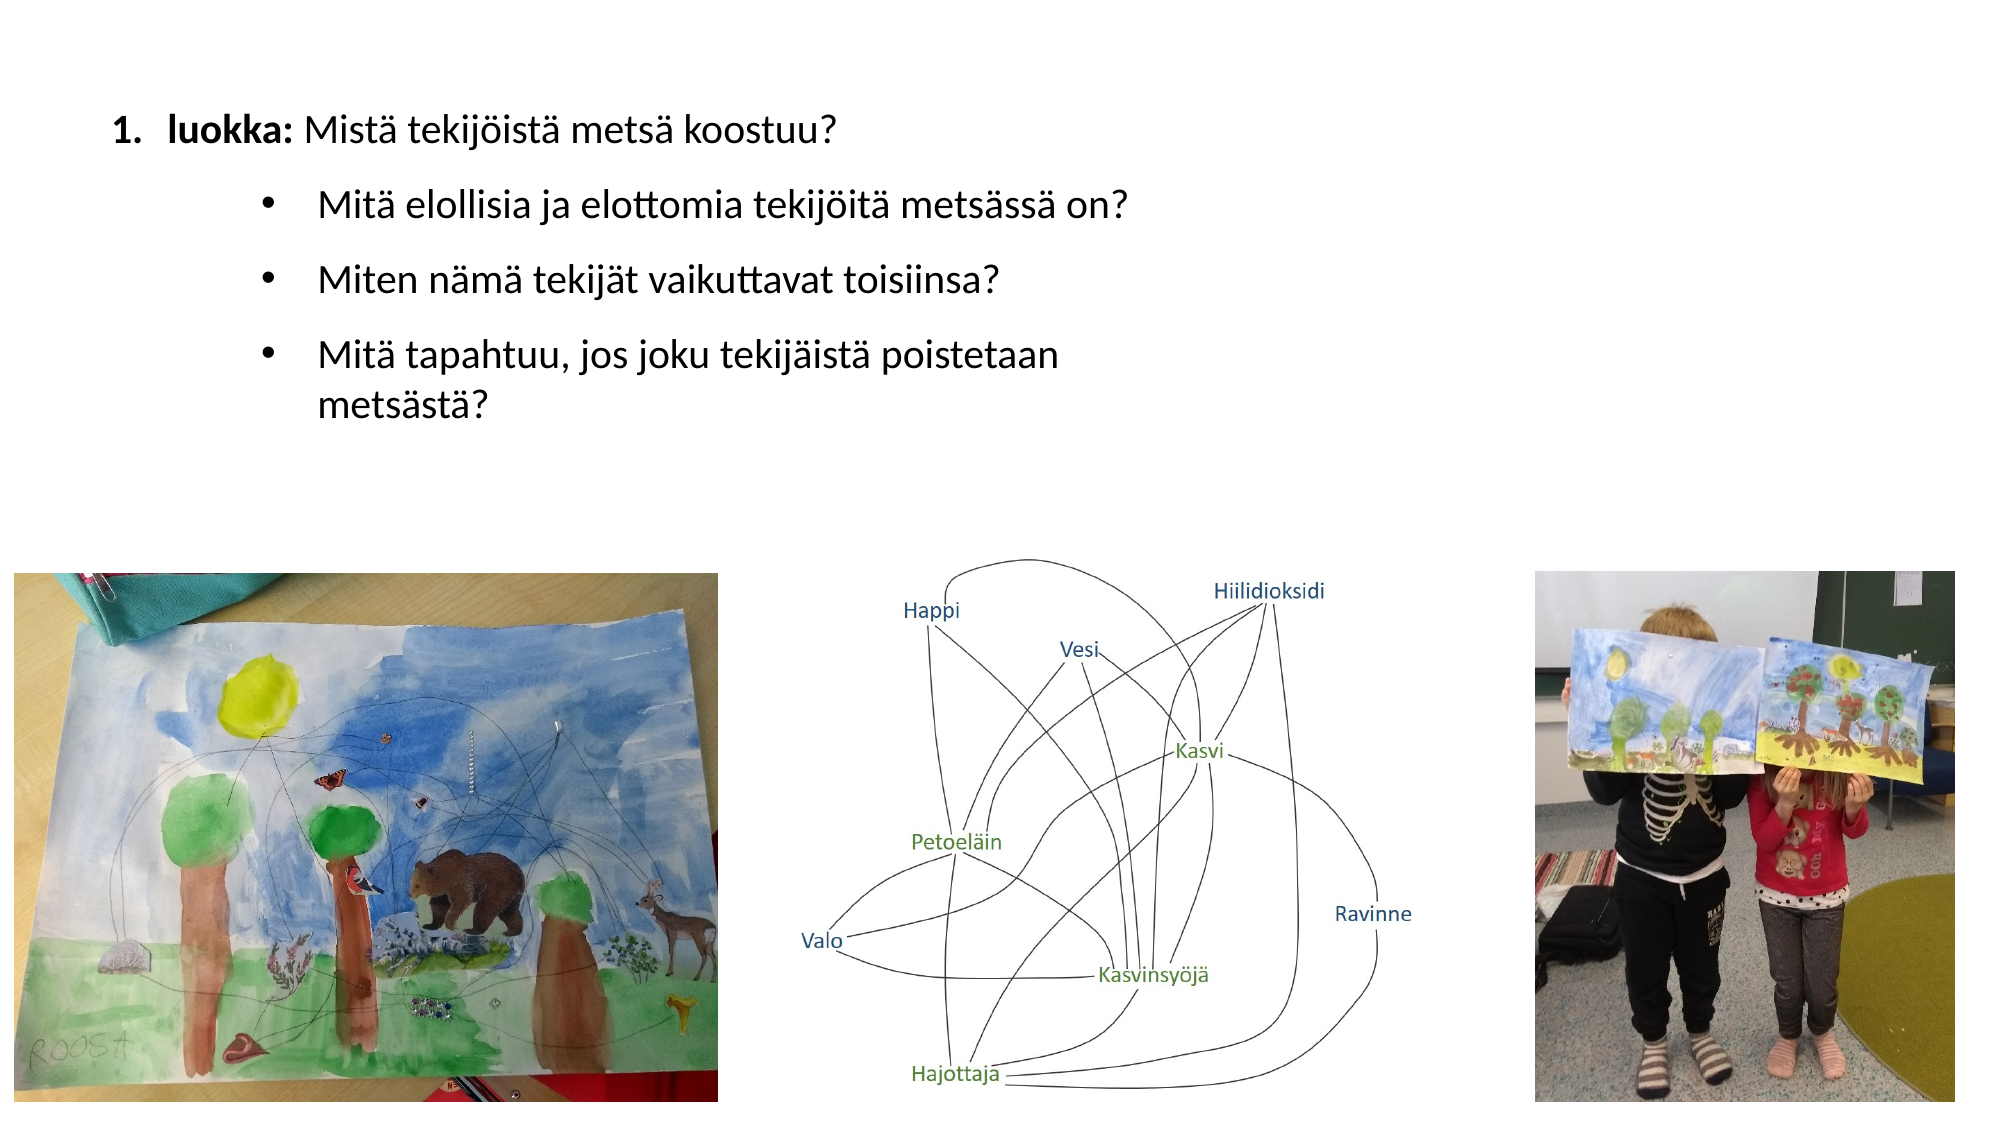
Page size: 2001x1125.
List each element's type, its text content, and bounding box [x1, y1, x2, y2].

picture [1535, 571, 1955, 1102]
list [786, 559, 1428, 1102]
picture [14, 573, 718, 1102]
text_box luokka: Mistä tekijöistä metsä koostuu? Mitä elollisia ja elottomia tekijöitä metsässä on? Miten nämä tekijät vaikuttavat toisiinsa? Mitä tapahtuu, jos joku tekijäistä poistetaan metsästä? [96, 94, 1191, 435]
